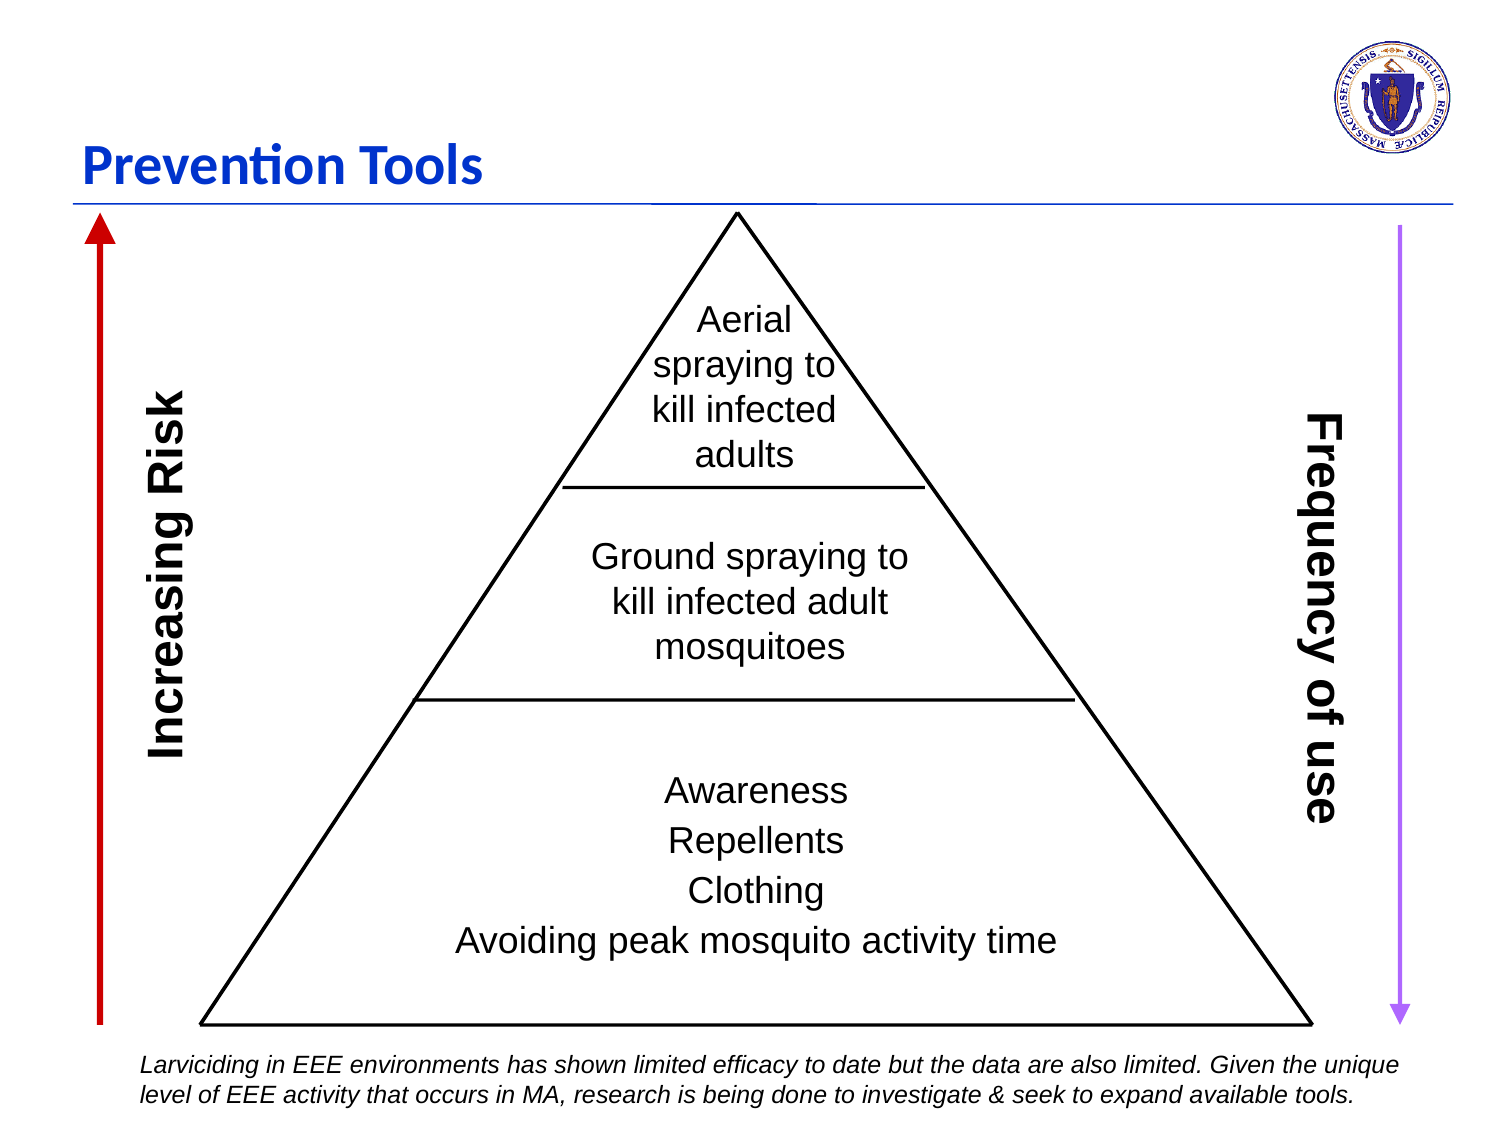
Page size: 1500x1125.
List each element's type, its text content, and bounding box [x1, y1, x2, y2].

title Prevention Tools [67, 7, 1337, 205]
picture [1337, 35, 1457, 158]
text_box Larviciding in EEE environments has shown limited efficacy to date but the data are also limited. Given the unique level of EEE activity that occurs in MA, research is being done to investigate & seek to expand available tools. [125, 1040, 1466, 1116]
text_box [99, 212, 1401, 1026]
